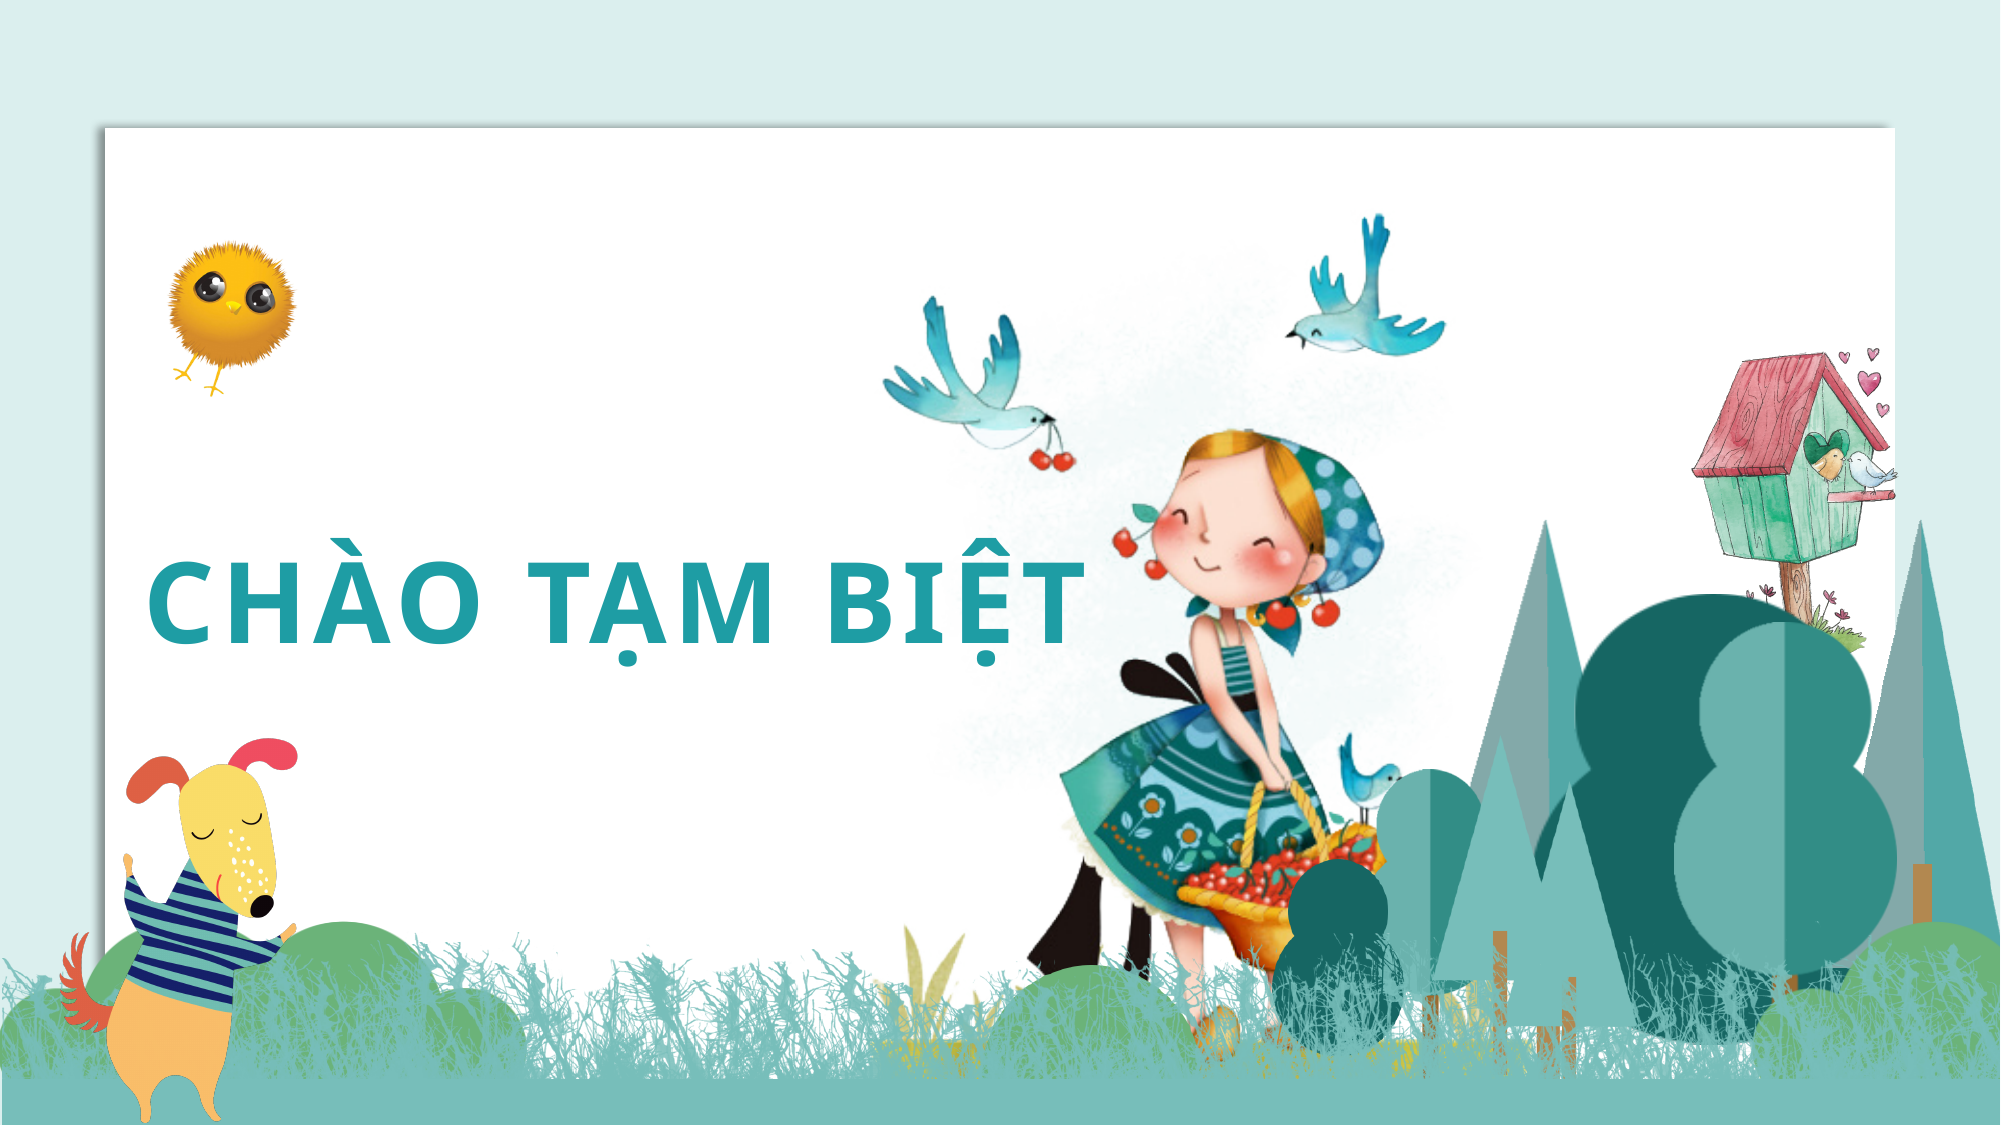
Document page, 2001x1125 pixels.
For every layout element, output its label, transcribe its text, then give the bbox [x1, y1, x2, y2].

text_box [104, 127, 1896, 921]
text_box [1272, 519, 2000, 921]
picture [0, 0, 2001, 1125]
text_box CHÀO TẠM BIỆT [128, 523, 827, 674]
